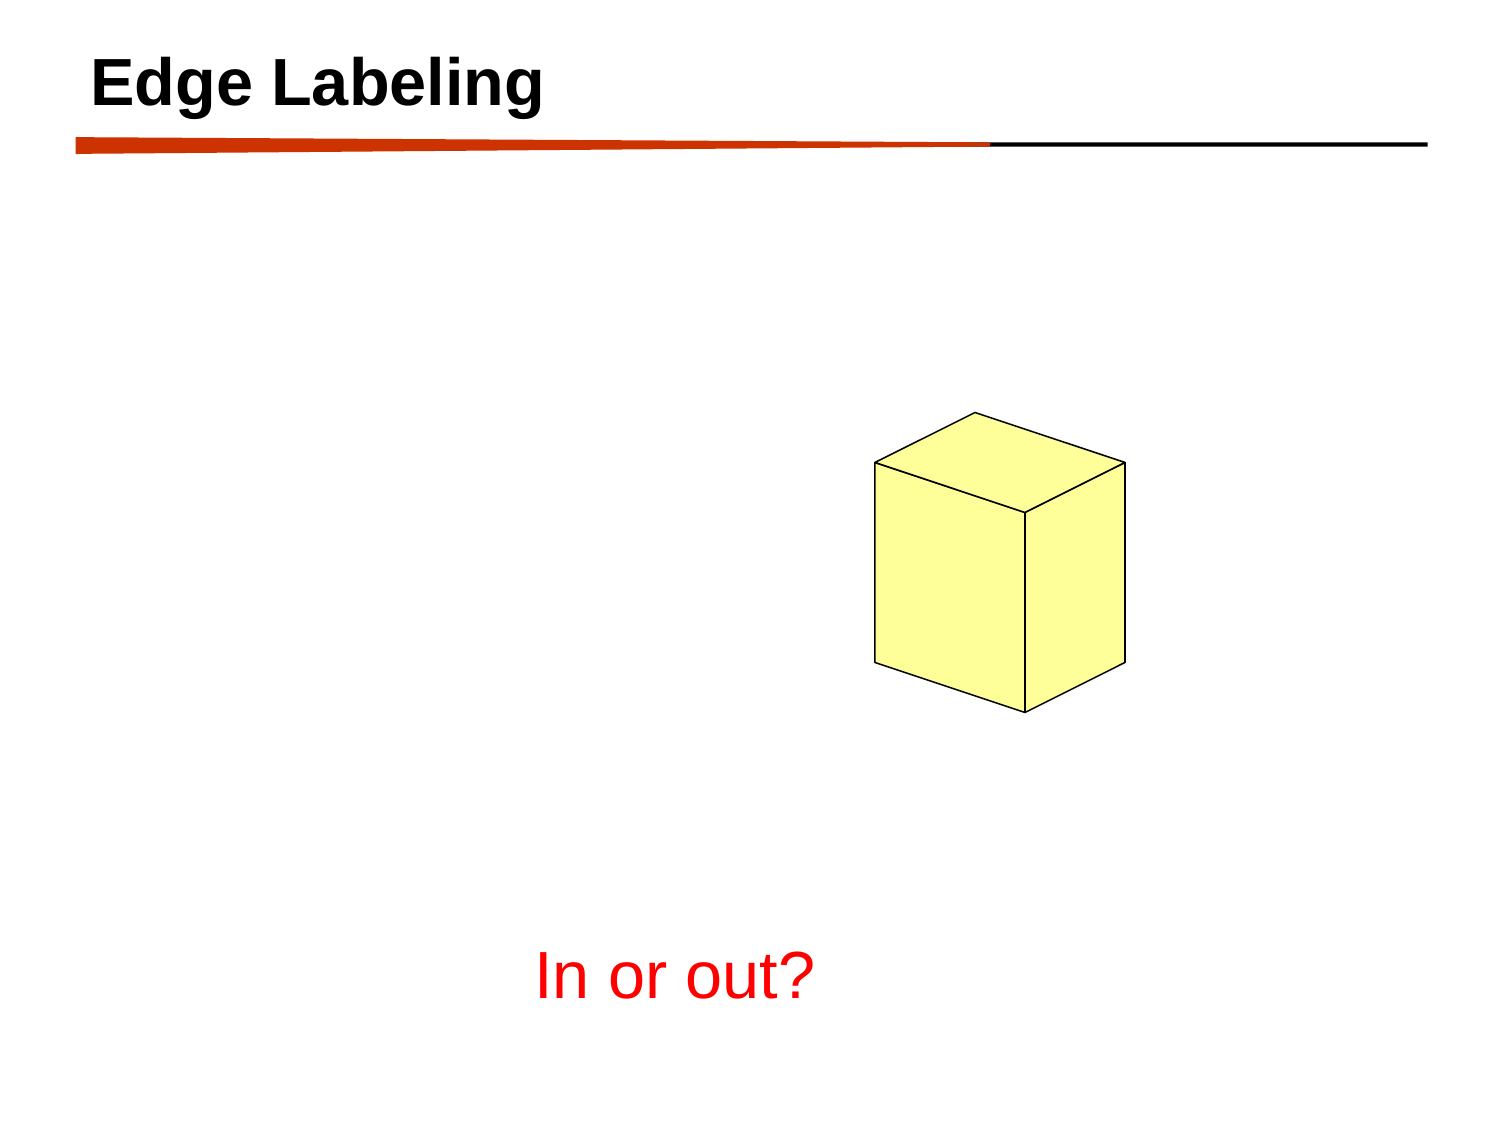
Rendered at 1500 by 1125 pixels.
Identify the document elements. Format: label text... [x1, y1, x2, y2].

title Edge Labeling [74, 24, 1426, 133]
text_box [874, 412, 1126, 713]
text_box In or out? [350, 924, 1000, 1020]
